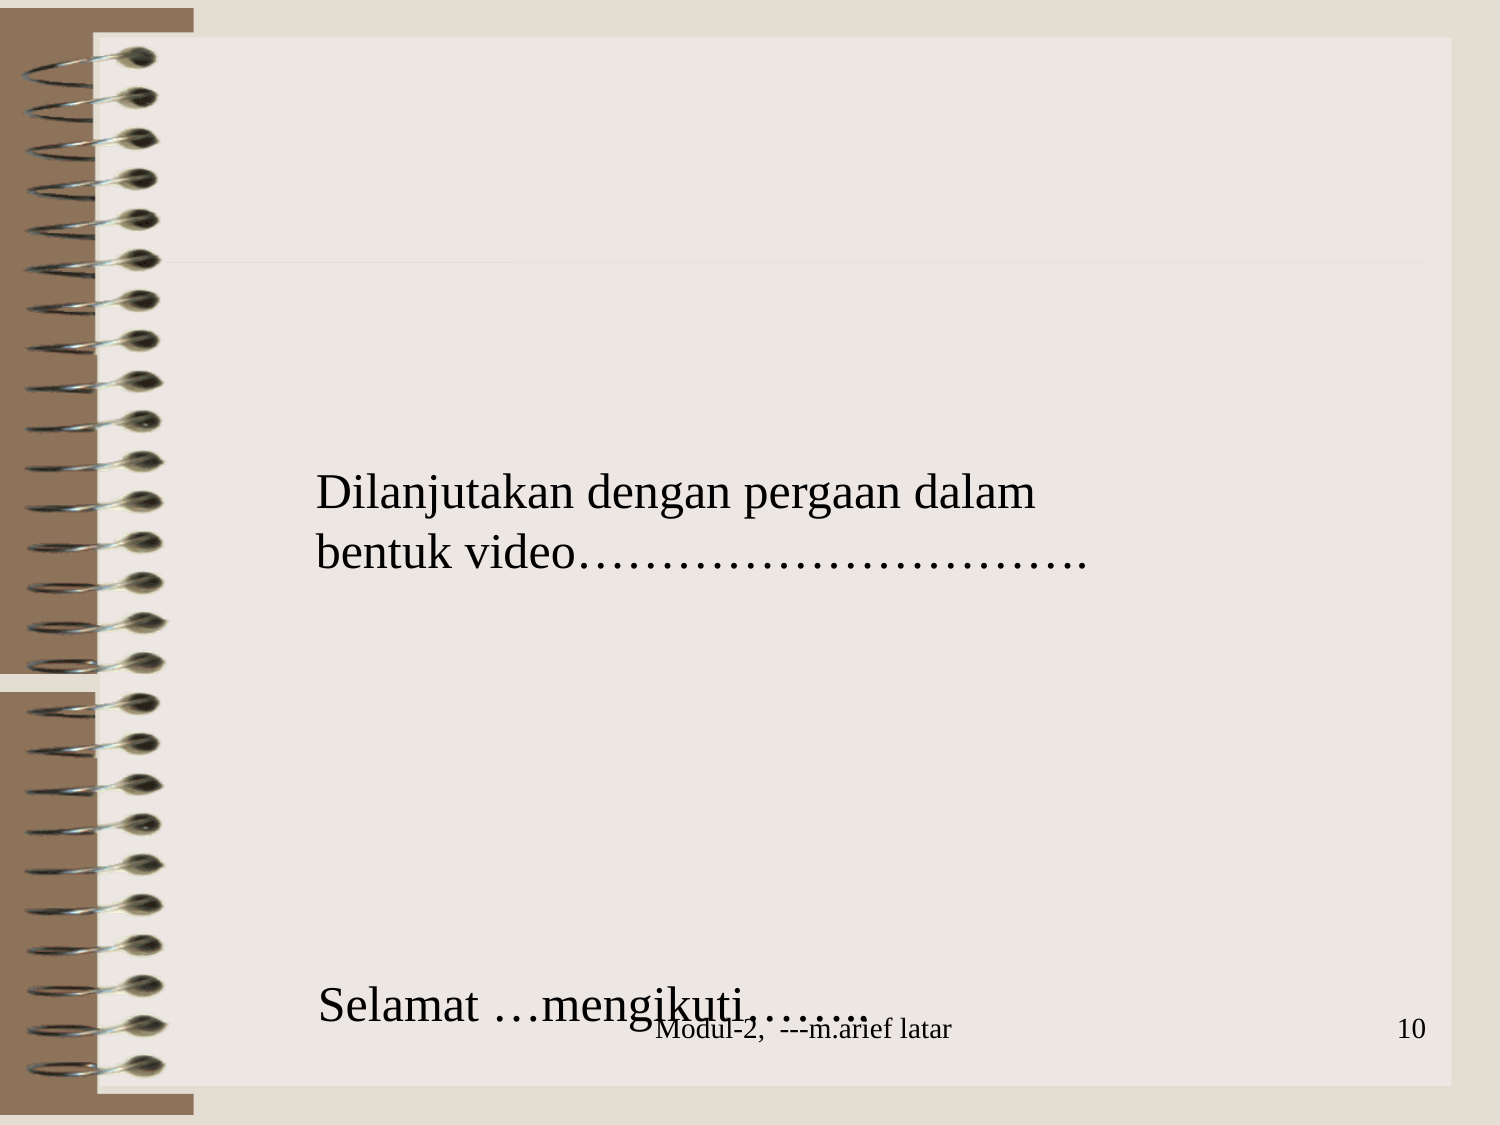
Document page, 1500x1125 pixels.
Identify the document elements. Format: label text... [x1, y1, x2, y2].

text_box Selamat …mengikuti…….. [303, 964, 886, 1039]
slide_number 10 [1128, 1001, 1442, 1078]
picture [0, 8, 194, 674]
footer Modul-2, ---m.arief latar [566, 1001, 1042, 1078]
picture [0, 692, 194, 1115]
text_box Dilanjutakan dengan pergaan dalam bentuk video…………………………. [301, 450, 1164, 586]
